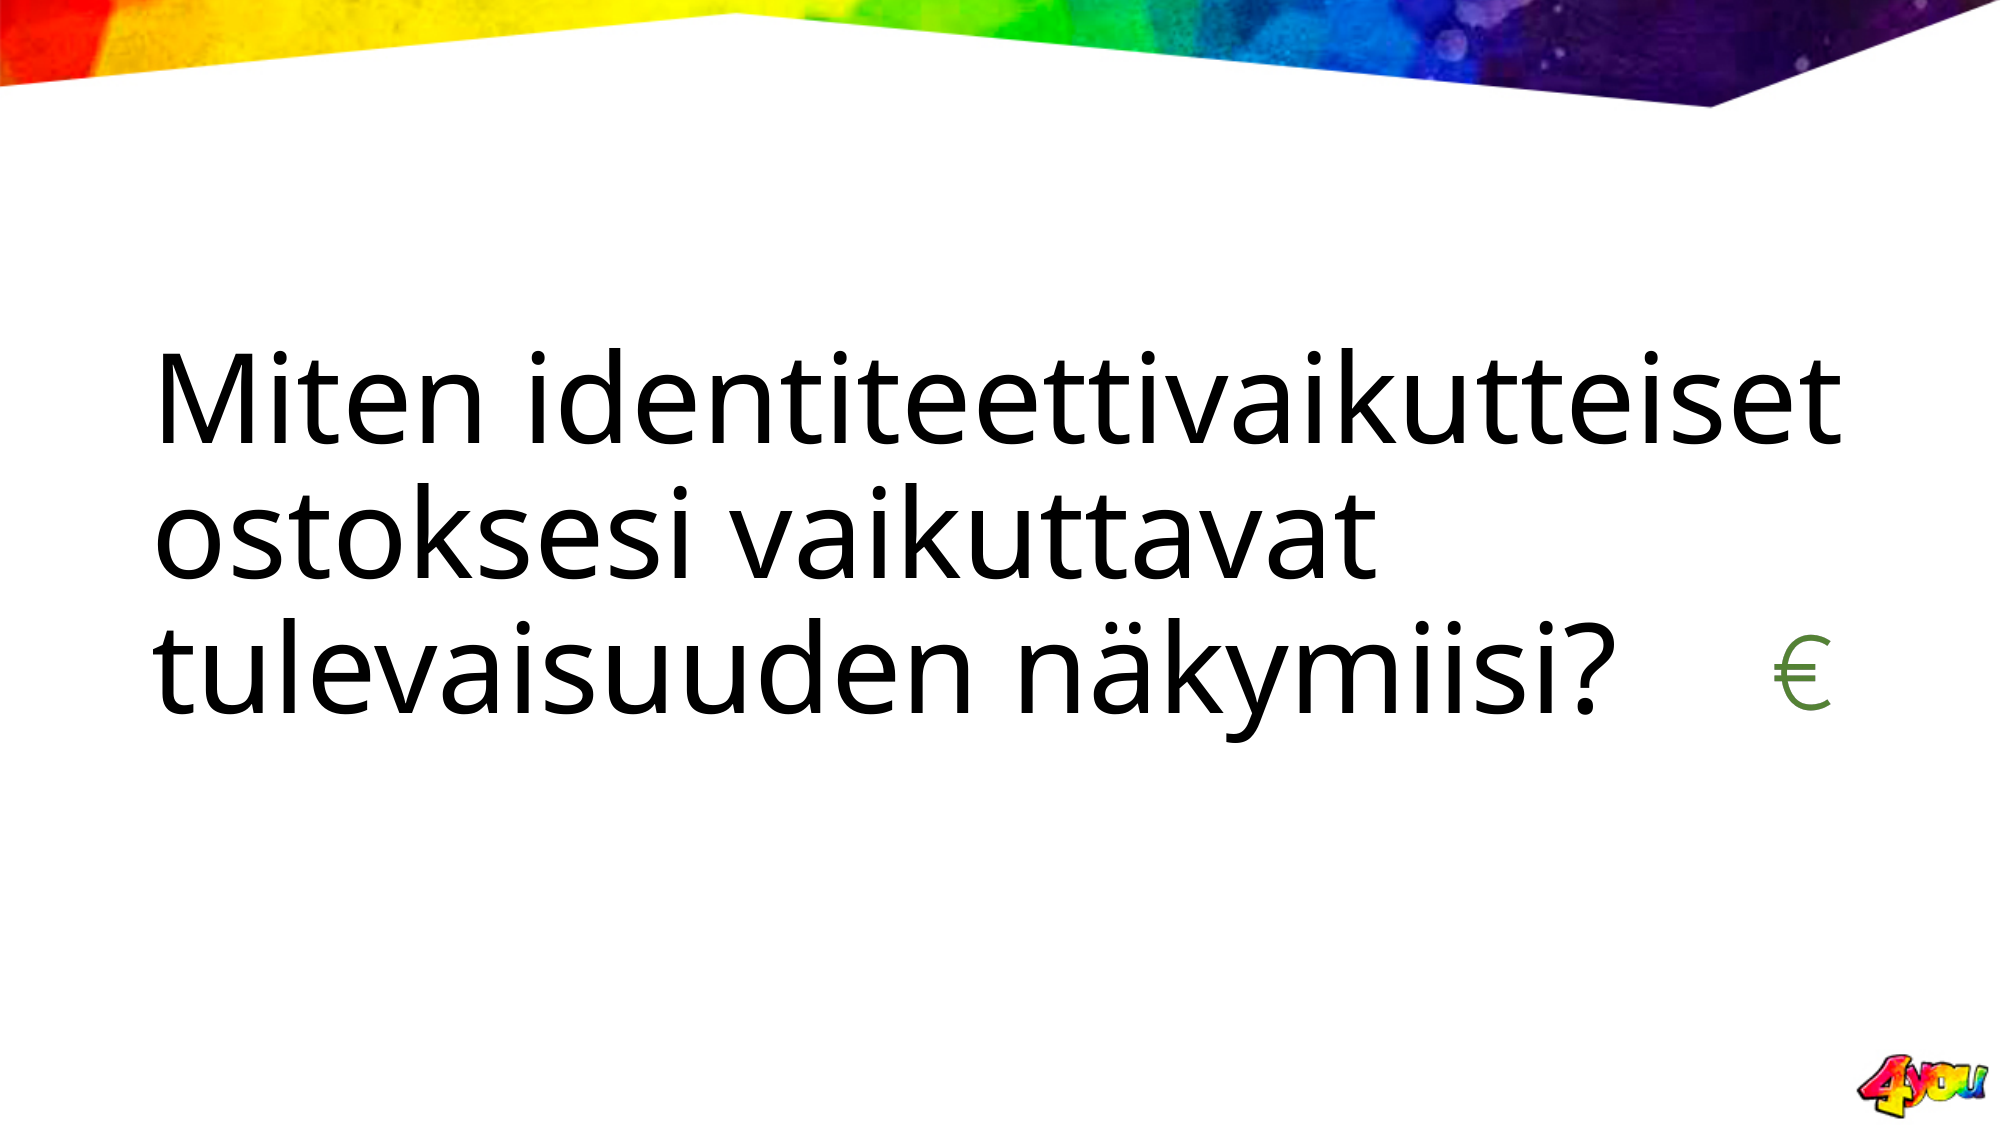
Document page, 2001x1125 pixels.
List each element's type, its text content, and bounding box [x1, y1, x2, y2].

title Miten identiteettivaikutteiset ostoksesi vaikuttavat tulevaisuuden näkymiisi? [136, 280, 1862, 749]
picture [0, 0, 2001, 1125]
